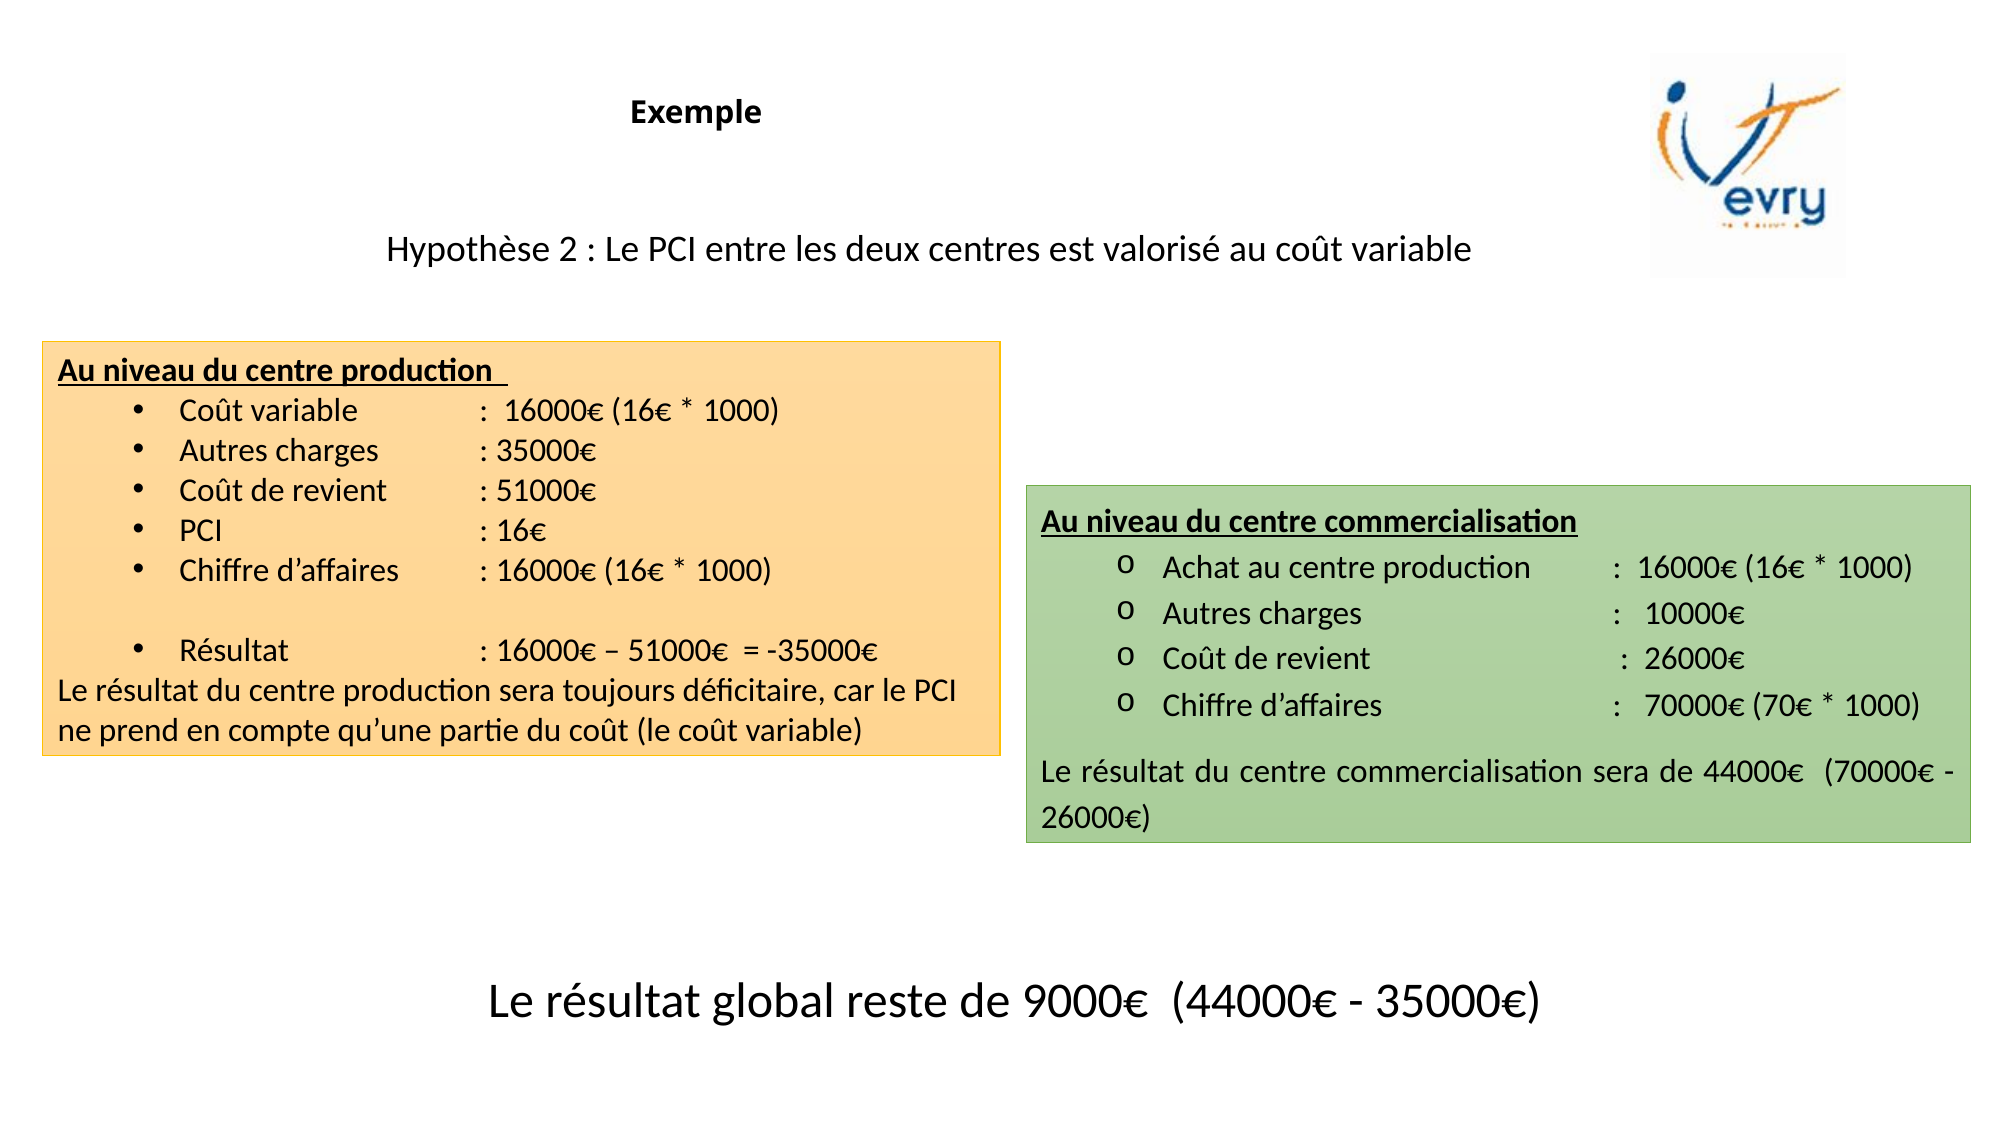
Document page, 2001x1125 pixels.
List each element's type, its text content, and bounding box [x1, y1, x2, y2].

picture [1649, 53, 1846, 278]
text_box Au niveau du centre commercialisation Achat au centre production : 16000€ (16€ * 1000) Autres charges : 10000€ Coût de revient : 26000€ Chiffre d’affaires : 70000€ (70€ * 1000) Le résultat du centre commercialisation sera de 44000€ (70000€ - 26000€) [1026, 485, 1971, 843]
title Exemple [30, 87, 1370, 192]
text_box Hypothèse 2 : Le PCI entre les deux centres est valorisé au coût variable [371, 216, 1527, 277]
text_box Le résultat global reste de 9000€ (44000€ - 35000€) [473, 950, 1558, 1035]
text_box Au niveau du centre production Coût variable : 16000€ (16€ * 1000) Autres charges : 35000€ Coût de revient : 51000€ PCI : 16€ Chiffre d’affaires : 16000€ (16€ * 1000) Résultat : 16000€ – 51000€ = -35000€ Le résultat du centre production sera toujours déficitaire, car le PCI ne prend en compte qu’une partie du coût (le coût variable) [42, 341, 1001, 756]
